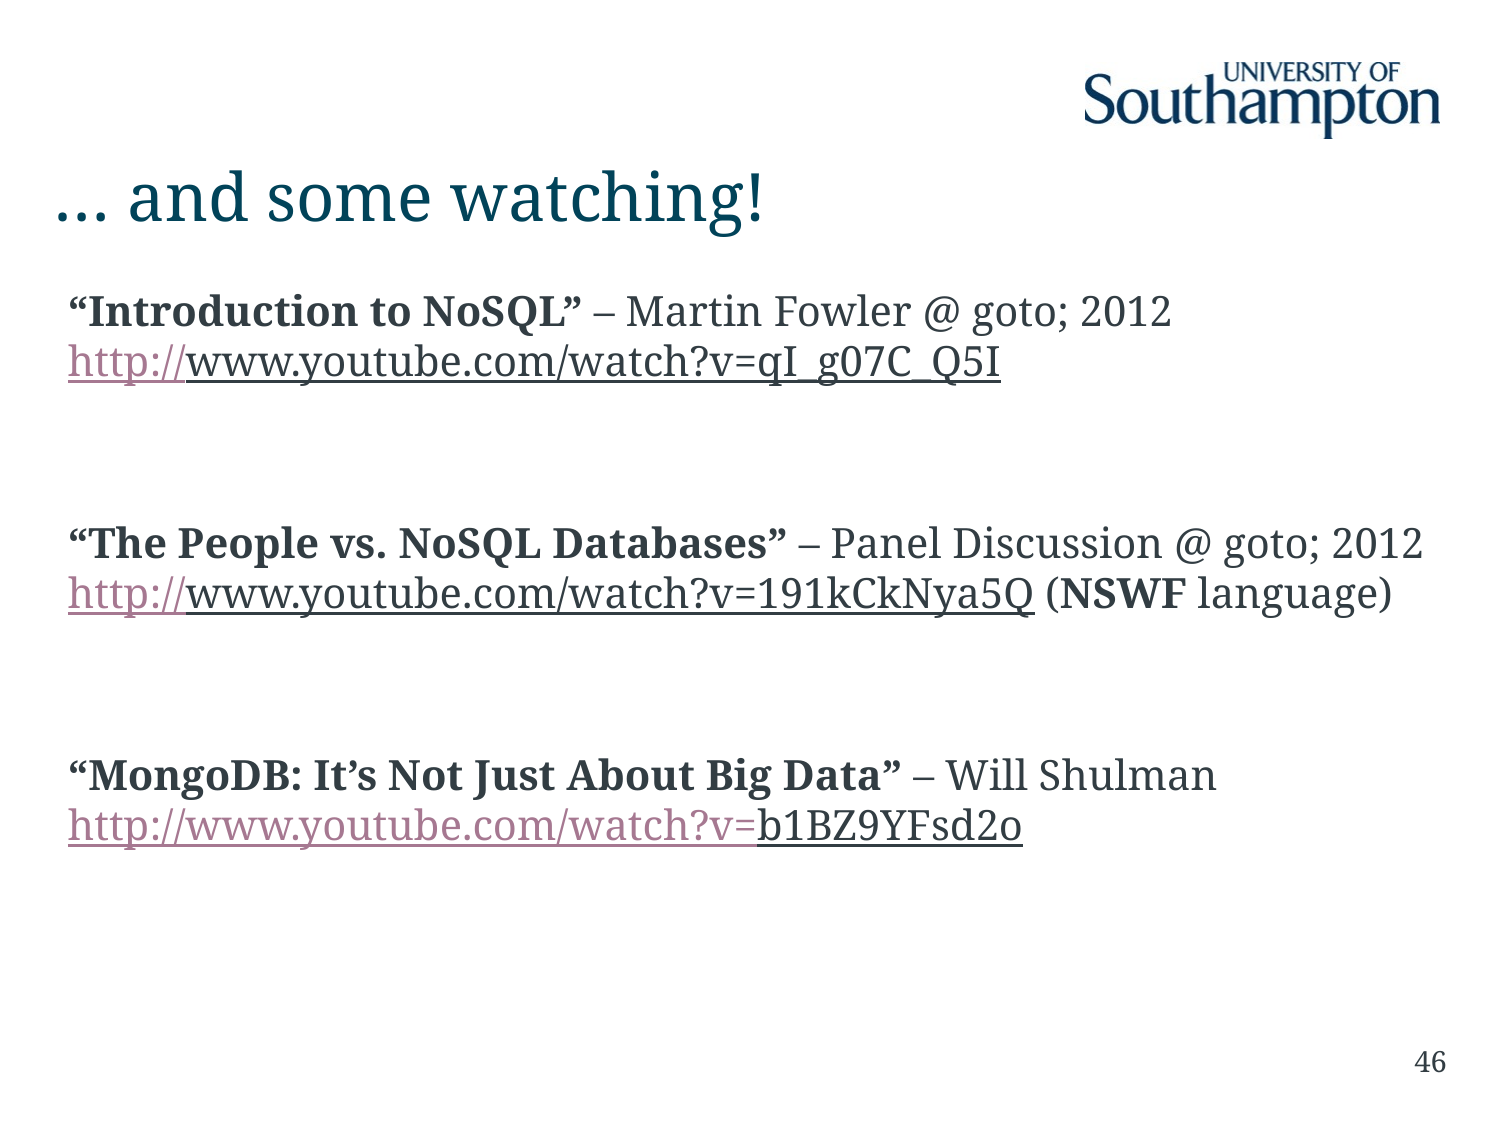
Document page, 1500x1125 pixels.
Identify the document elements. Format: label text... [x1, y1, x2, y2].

picture [1085, 62, 1440, 139]
title … and some watching! [52, 147, 1448, 255]
list “Introduction to NoSQL” – Martin Fowler @ goto; 2012 http://www.youtube.com/watch?v=qI_g07C_Q5I “The People vs. NoSQL Databases” – Panel Discussion @ goto; 2012 http://www.youtube.com/watch?v=191kCkNya5Q (NSWF language) “MongoDB: It’s Not Just About Big Data” – Will Shulman http://www.youtube.com/watch?v=b1BZ9YFsd2o [52, 277, 1448, 1011]
slide_number 46 [1159, 1035, 1448, 1088]
